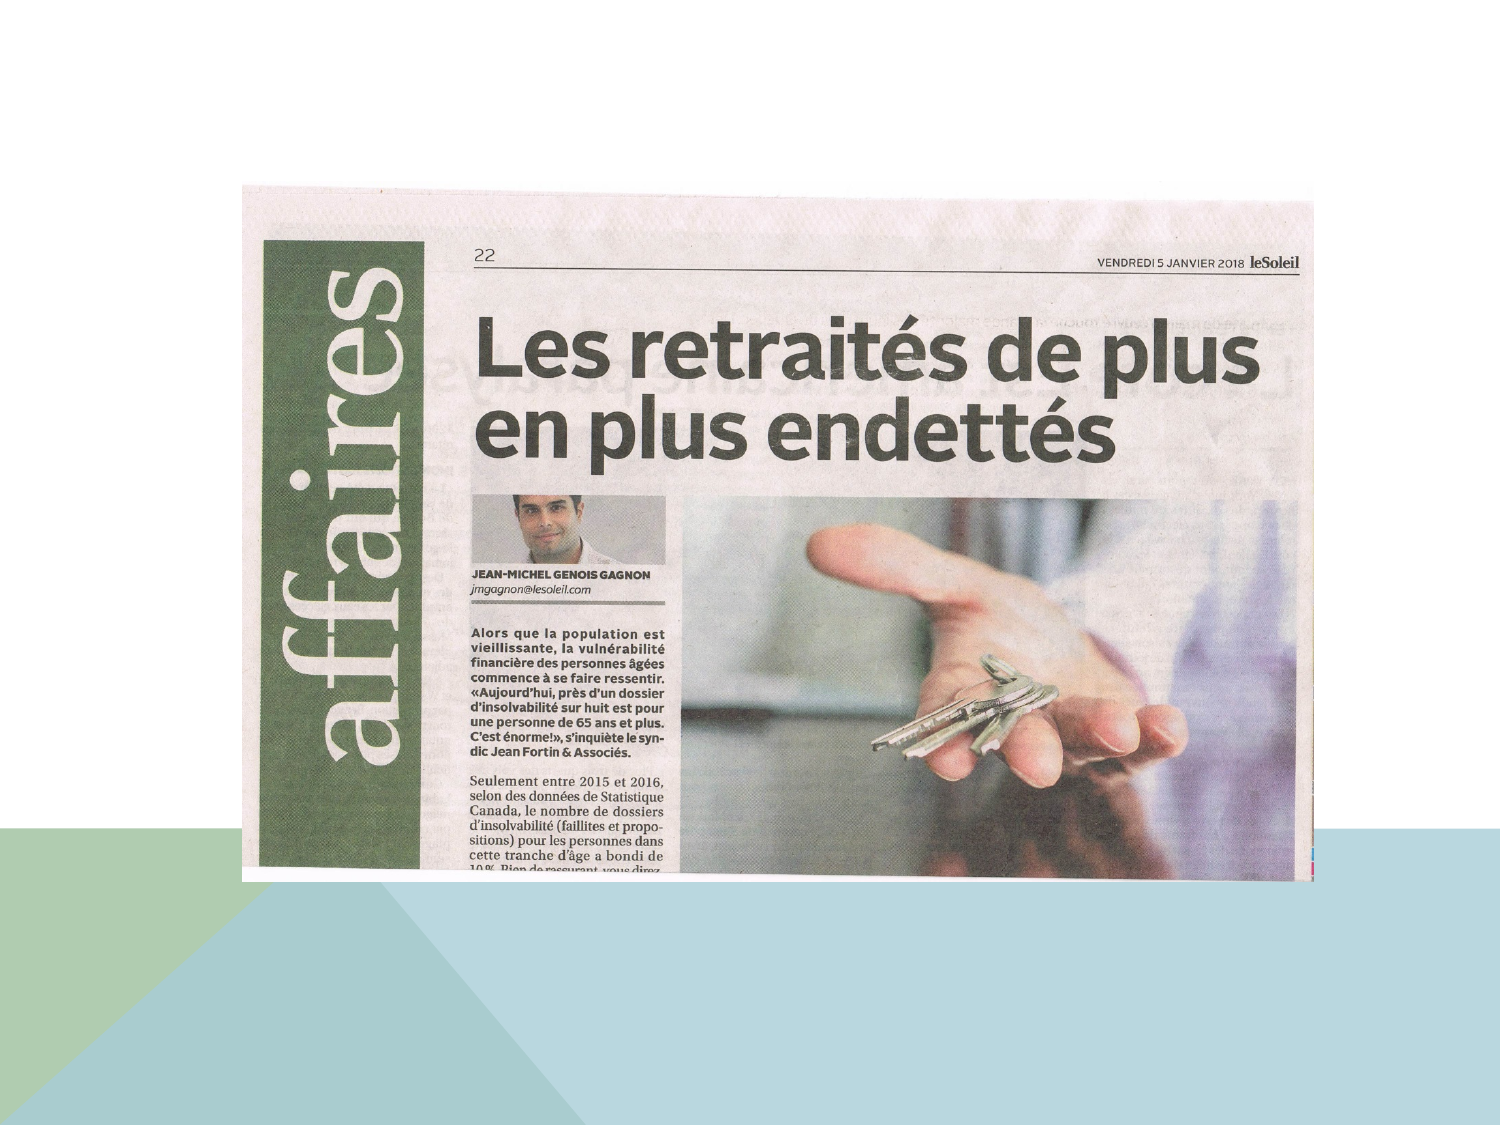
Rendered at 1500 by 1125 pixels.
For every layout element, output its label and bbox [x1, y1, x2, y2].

picture [241, 181, 1314, 882]
